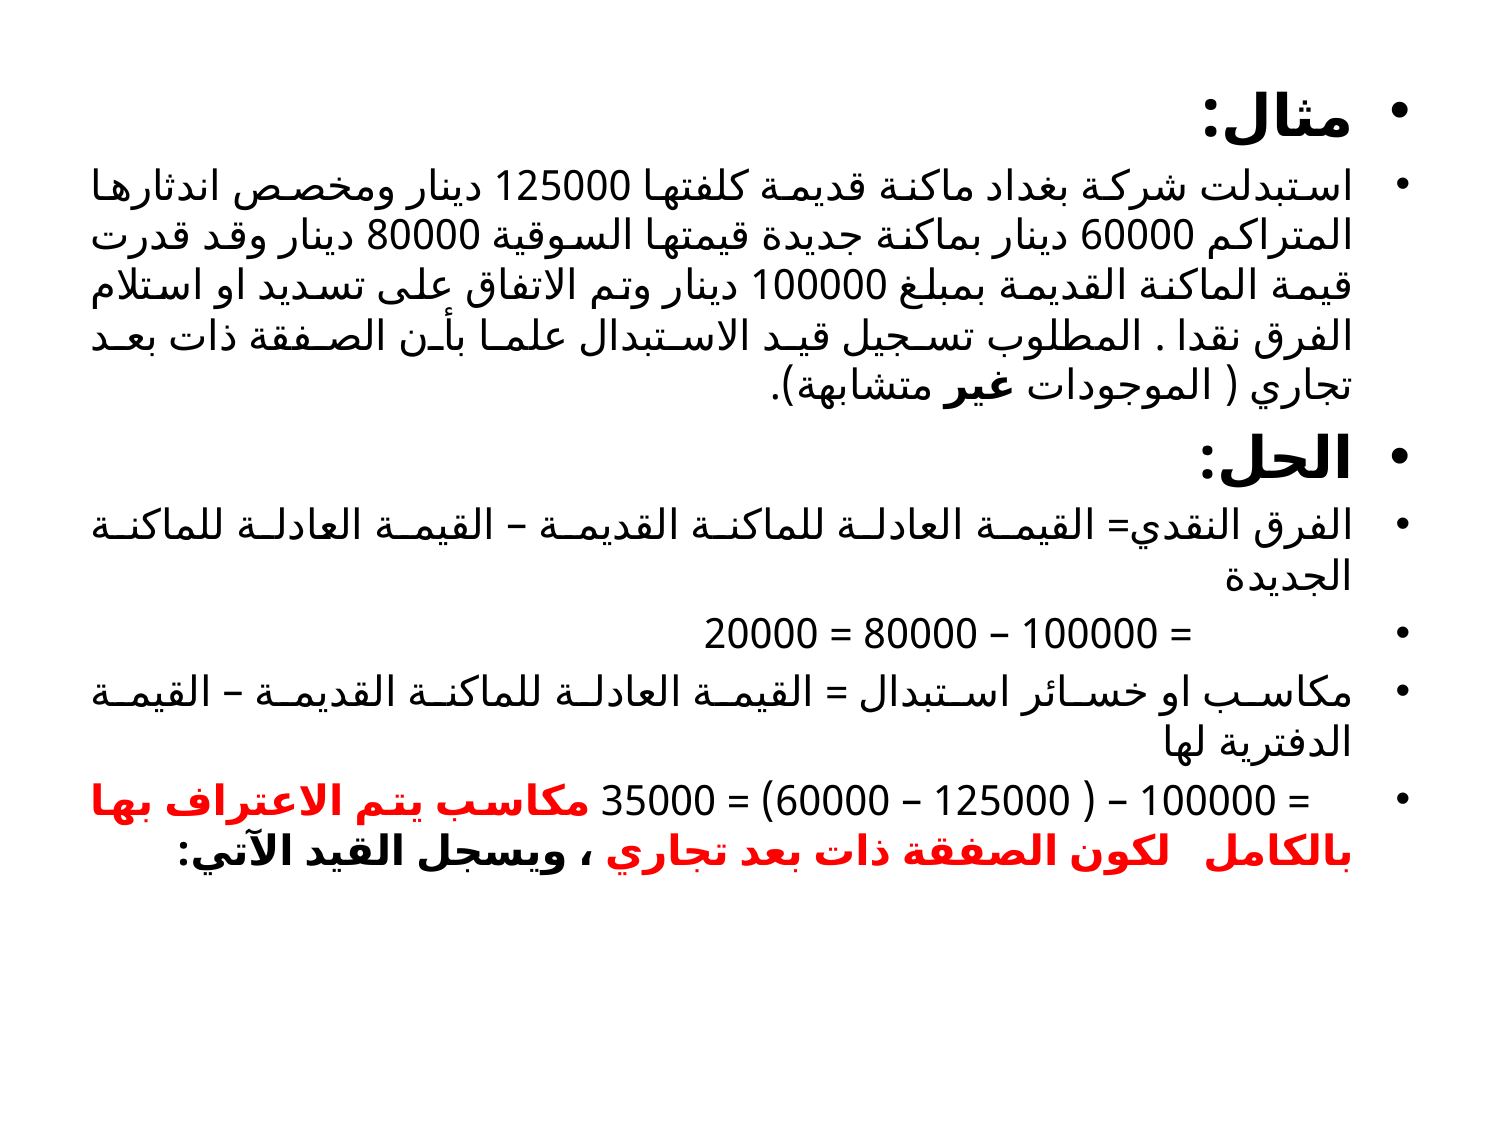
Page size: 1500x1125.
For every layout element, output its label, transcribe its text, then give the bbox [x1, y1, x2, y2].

list مثال: استبدلت شركة بغداد ماكنة قديمة كلفتها 125000 دينار ومخصص اندثارها المتراكم 60000 دينار بماكنة جديدة قيمتها السوقية 80000 دينار وقد قدرت قيمة الماكنة القديمة بمبلغ 100000 دينار وتم الاتفاق على تسديد او استلام الفرق نقدا . المطلوب تسجيل قيد الاستبدال علما بأن الصفقة ذات بعد تجاري ( الموجودات غير متشابهة). الحل: الفرق النقدي= القيمة العادلة للماكنة القديمة – القيمة العادلة للماكنة الجديدة = 100000 – 80000 = 20000 مكاسب او خسائر استبدال = القيمة العادلة للماكنة القديمة – القيمة الدفترية لها = 100000 – ( 125000 – 60000) = 35000 مكاسب يتم الاعتراف بها بالكامل لكون الصفقة ذات بعد تجاري ، ويسجل القيد الآتي: [75, 62, 1425, 1005]
